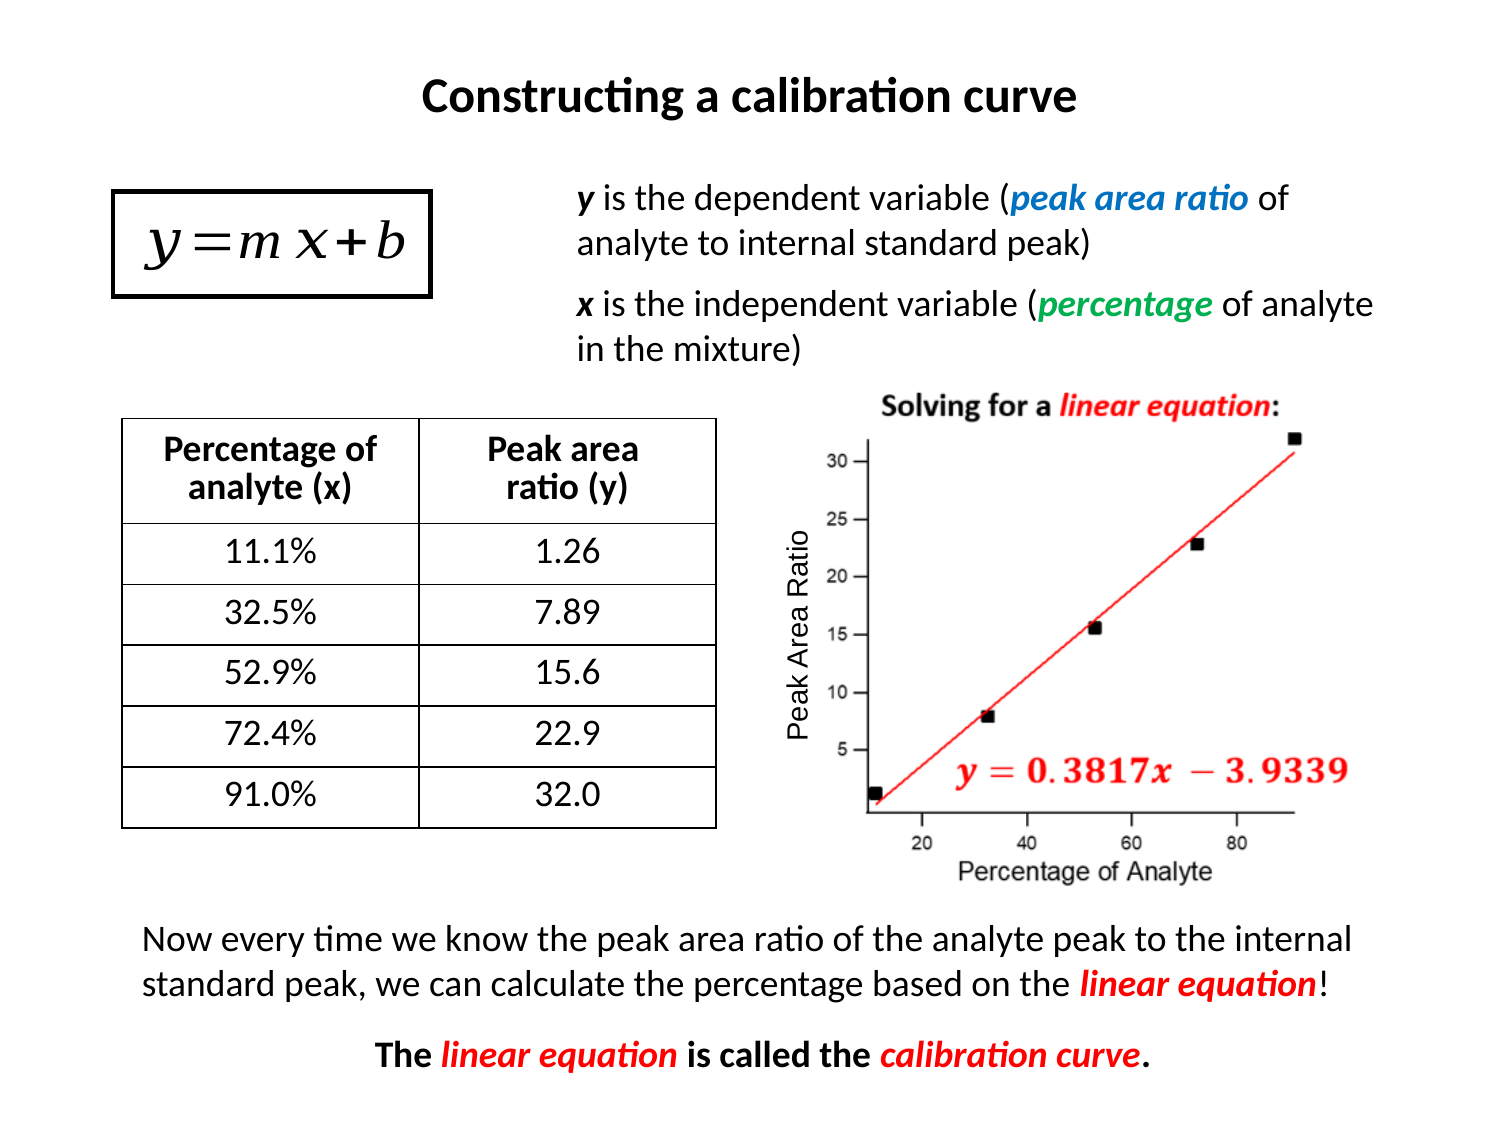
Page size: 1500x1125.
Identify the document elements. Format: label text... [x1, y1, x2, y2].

table_cell 91.0% [123, 768, 418, 827]
table_cell 1.26 [420, 524, 715, 584]
table_cell 7.89 [420, 585, 715, 644]
table_header Percentage of analyte (x) [123, 419, 418, 523]
table_cell 32.0 [420, 768, 715, 827]
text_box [112, 191, 431, 297]
text_box The linear equation is called the calibration curve. [127, 1022, 1399, 1083]
table_cell 72.4% [123, 707, 418, 766]
table_cell 32.5% [123, 585, 418, 644]
table_cell 52.9% [123, 646, 418, 705]
text_box y is the dependent variable (peak area ratio of analyte to internal standard peak) [561, 165, 1420, 271]
table_cell 22.9 [420, 707, 715, 766]
table_cell 15.6 [420, 646, 715, 705]
table_cell 11.1% [123, 524, 418, 584]
text_box Now every time we know the peak area ratio of the analyte peak to the internal standard peak, we can calculate the percentage based on the linear equation! [127, 906, 1399, 1012]
table_header Peak area ratio (y) [420, 419, 715, 523]
text_box Constructing a calibration curve [0, 54, 1500, 130]
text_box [749, 374, 1399, 894]
text_box x is the independent variable (percentage of analyte in the mixture) [561, 271, 1420, 377]
